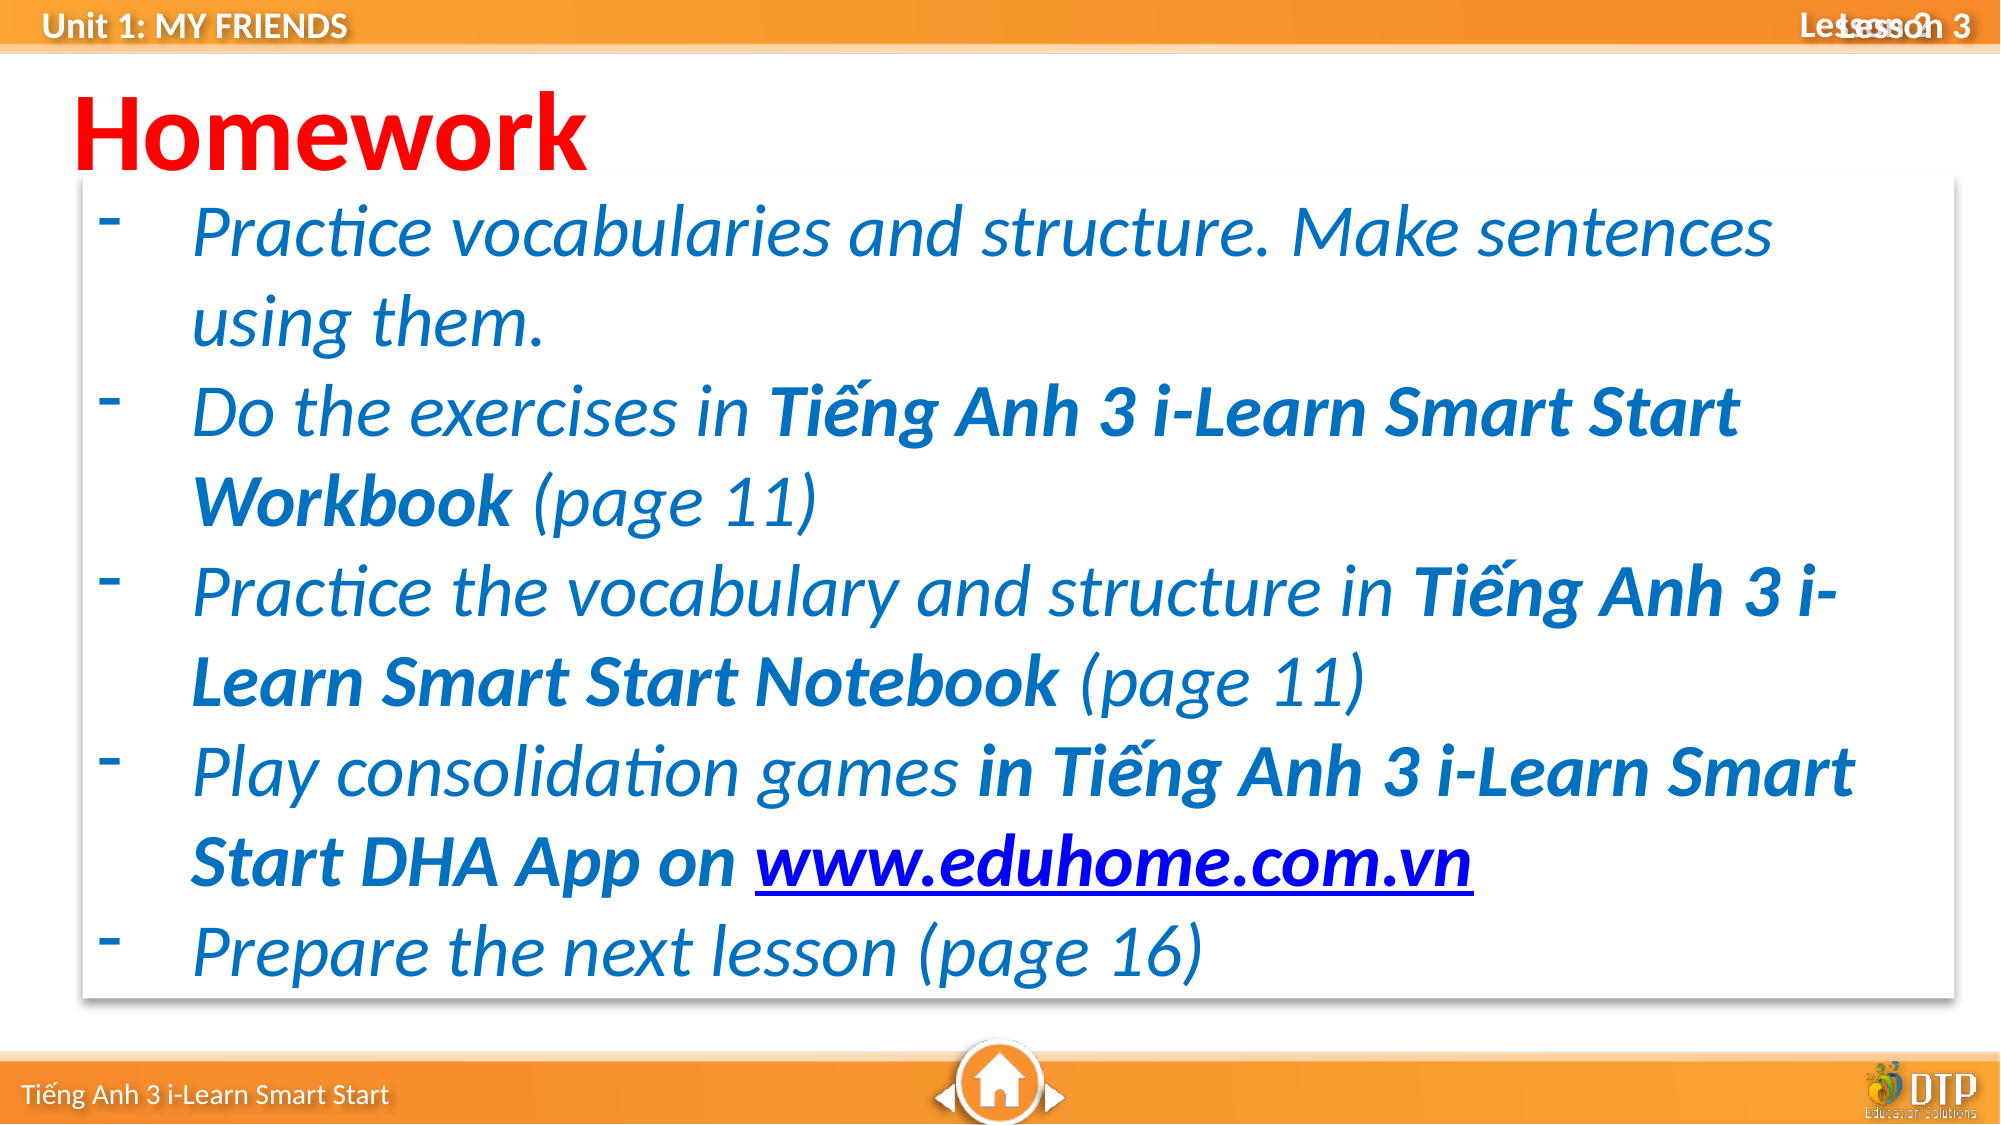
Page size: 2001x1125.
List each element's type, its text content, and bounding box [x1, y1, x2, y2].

picture [0, 0, 2000, 1125]
text_box Homework [57, 50, 604, 201]
text_box Practice vocabularies and structure. Make sentences using them. Do the exercises in Tiếng Anh 3 i-Learn Smart Start Workbook (page 11) Practice the vocabulary and structure in Tiếng Anh 3 i-Learn Smart Start Notebook (page 11) Play consolidation games in Tiếng Anh 3 i-Learn Smart Start DHA App on www.eduhome.com.vn Prepare the next lesson (page 16) [82, 173, 1955, 999]
text_box Lesson 3 [1824, 0, 1987, 53]
